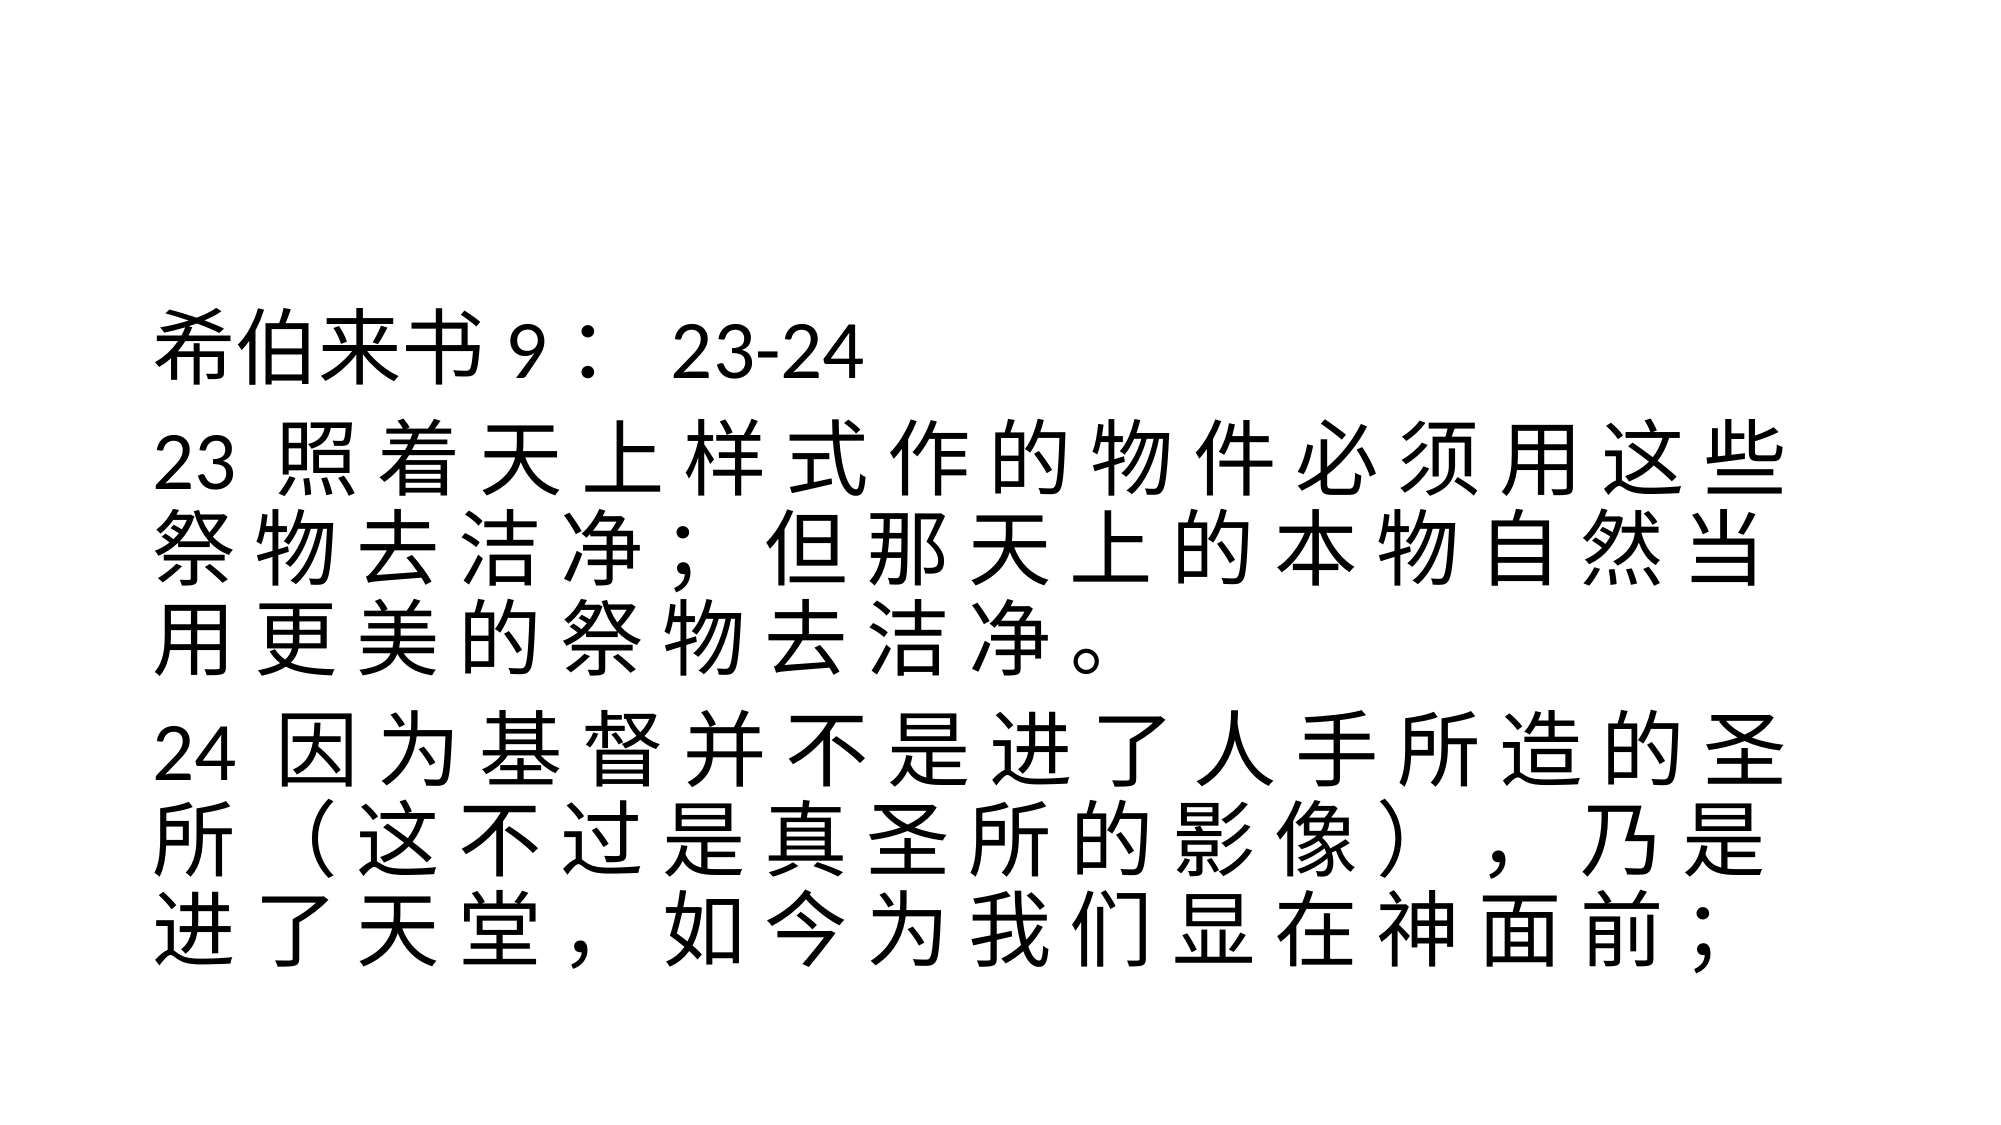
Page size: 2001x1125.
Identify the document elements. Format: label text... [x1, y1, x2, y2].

list 希伯来书9：23-24 23 照 着 天 上 样 式 作 的 物 件 必 须 用 这 些 祭 物 去 洁 净 ； 但 那 天 上 的 本 物 自 然 当 用 更 美 的 祭 物 去 洁 净 。 24 因 为 基 督 并 不 是 进 了 人 手 所 造 的 圣 所 （ 这 不 过 是 真 圣 所 的 影 像 ） ， 乃 是 进 了 天 堂 ， 如 今 为 我 们 显 在 神 面 前 ； [137, 299, 1863, 1014]
